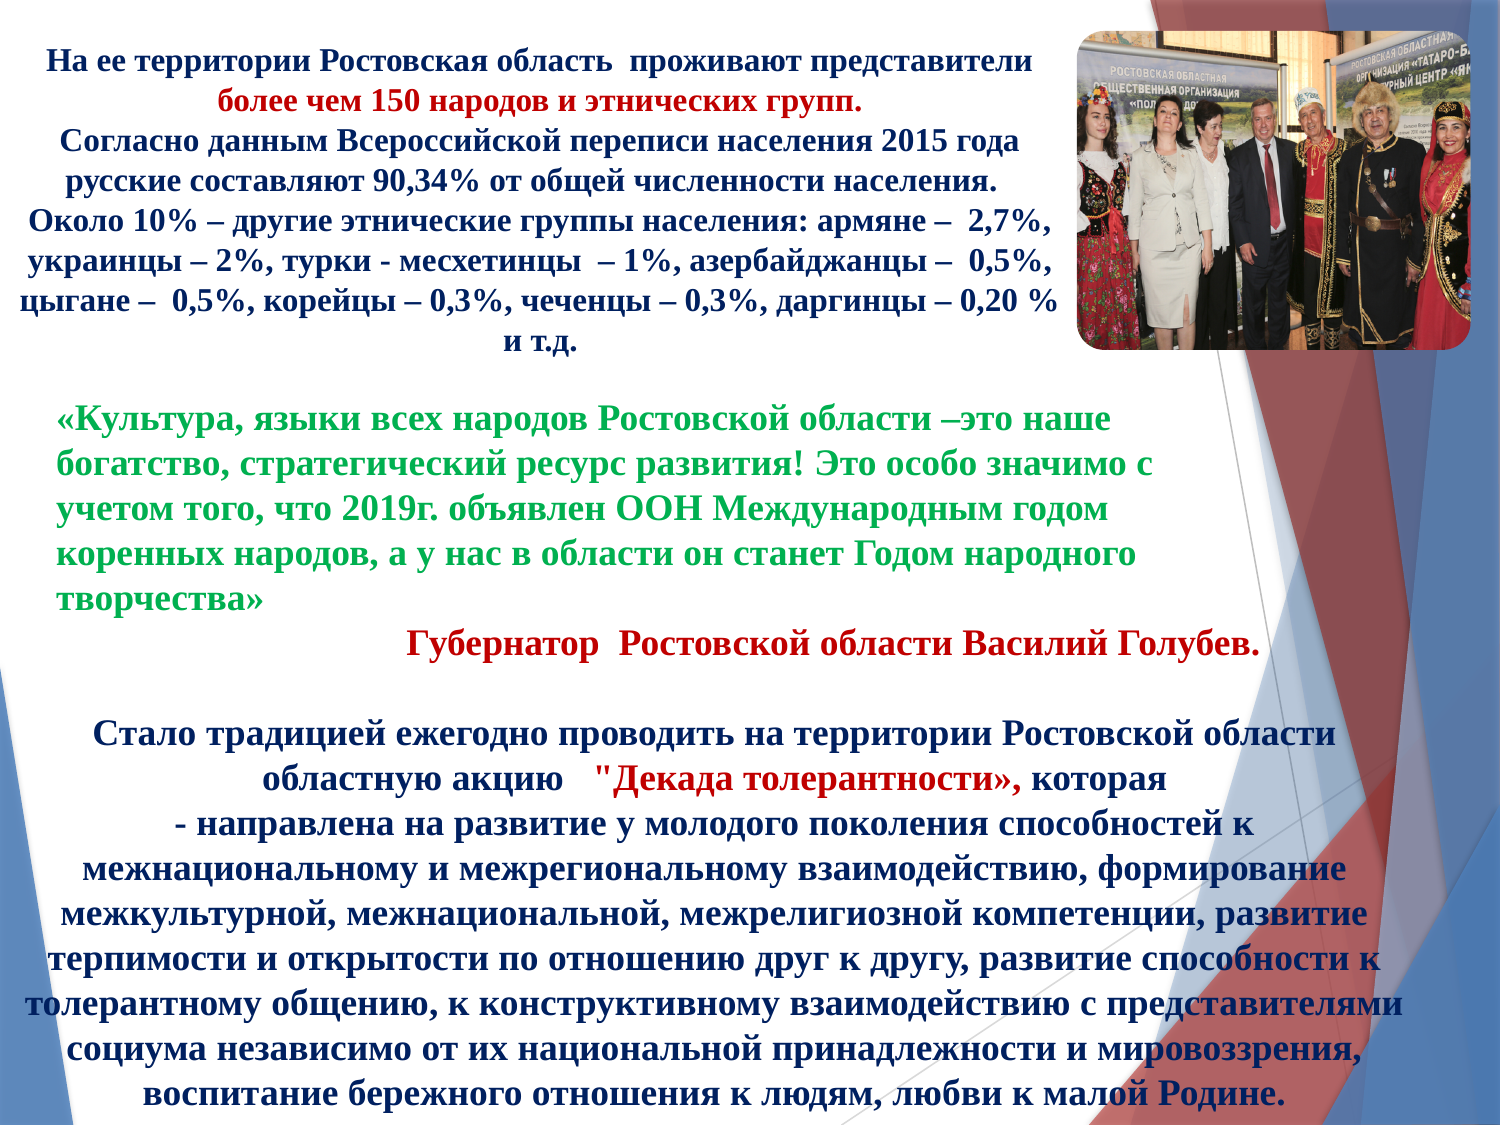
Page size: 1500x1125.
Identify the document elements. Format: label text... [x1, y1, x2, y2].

text_box На ее территории Ростовская область проживают представители более чем 150 народов и этнических групп. Согласно данным Всероссийской переписи населения 2015 года русские составляют 90,34% от общей численности населения. Около 10% – другие этнические группы населения: армяне – 2,7%, украинцы – 2%, турки - месхетинцы – 1%, азербайджанцы – 0,5%, цыгане – 0,5%, корейцы – 0,3%, чеченцы – 0,3%, даргинцы – 0,20 % и т.д. [0, 30, 1081, 365]
text_box «Культура, языки всех народов Ростовской области –это наше богатство, стратегический ресурс развития! Это особо значимо с учетом того, что 2019г. объявлен ООН Международным годом коренных народов, а у нас в области он станет Годом народного творчества» Губернатор Ростовской области Василий Голубев. [41, 385, 1276, 670]
picture [1076, 30, 1472, 351]
text_box Стало традицией ежегодно проводить на территории Ростовской области областную акцию "Декада толерантности», которая - направлена на развитие у молодого поколения способностей к межнациональному и межрегиональному взаимодействию, формирование межкультурной, межнациональной, межрелигиозной компетенции, развитие терпимости и открытости по отношению друг к другу, развитие способности к толерантному общению, к конструктивному взаимодействию с представителями социума независимо от их национальной принадлежности и мировоззрения, воспитание бережного отношения к людям, любви к малой Родине. [0, 700, 1430, 1121]
